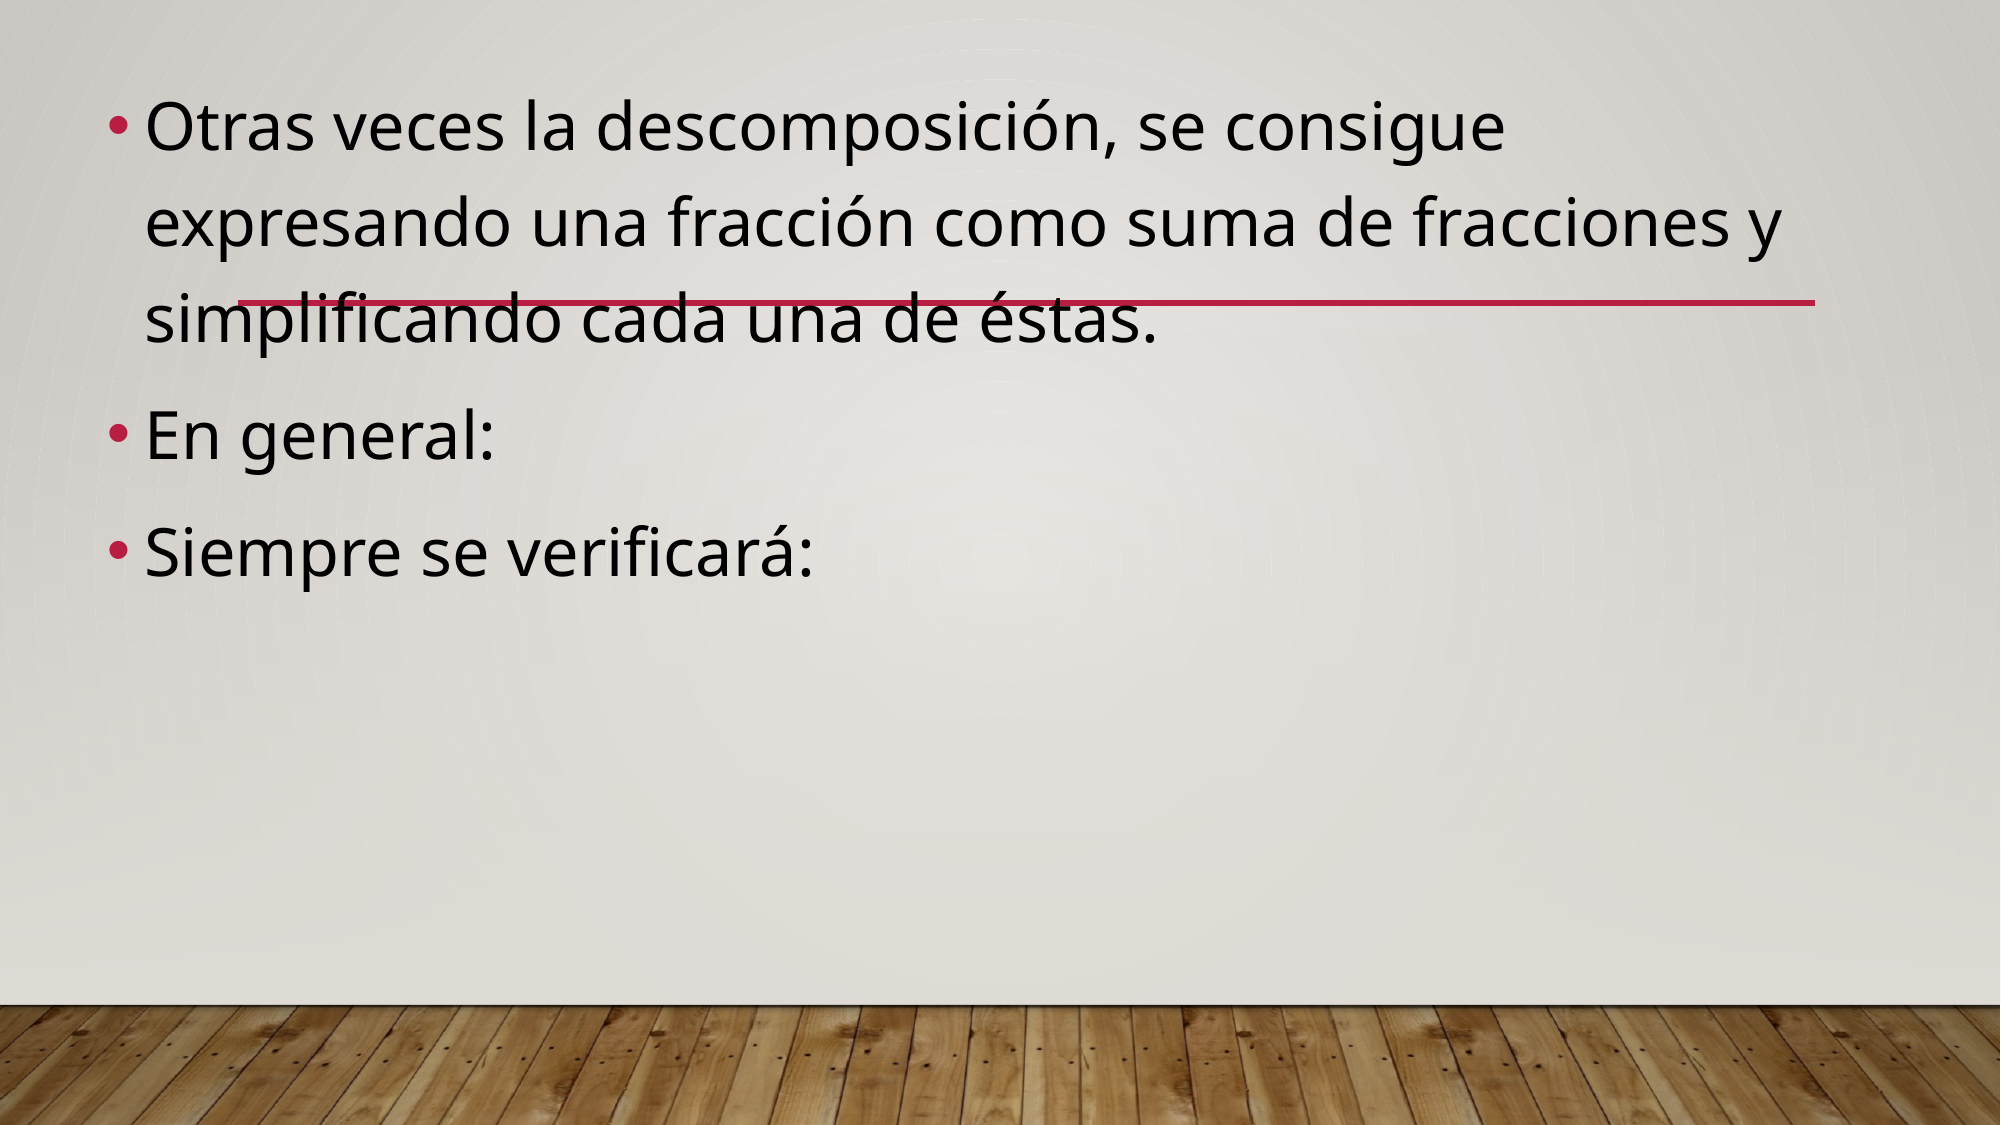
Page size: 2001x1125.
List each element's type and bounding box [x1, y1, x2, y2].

picture [0, 1005, 2000, 1125]
